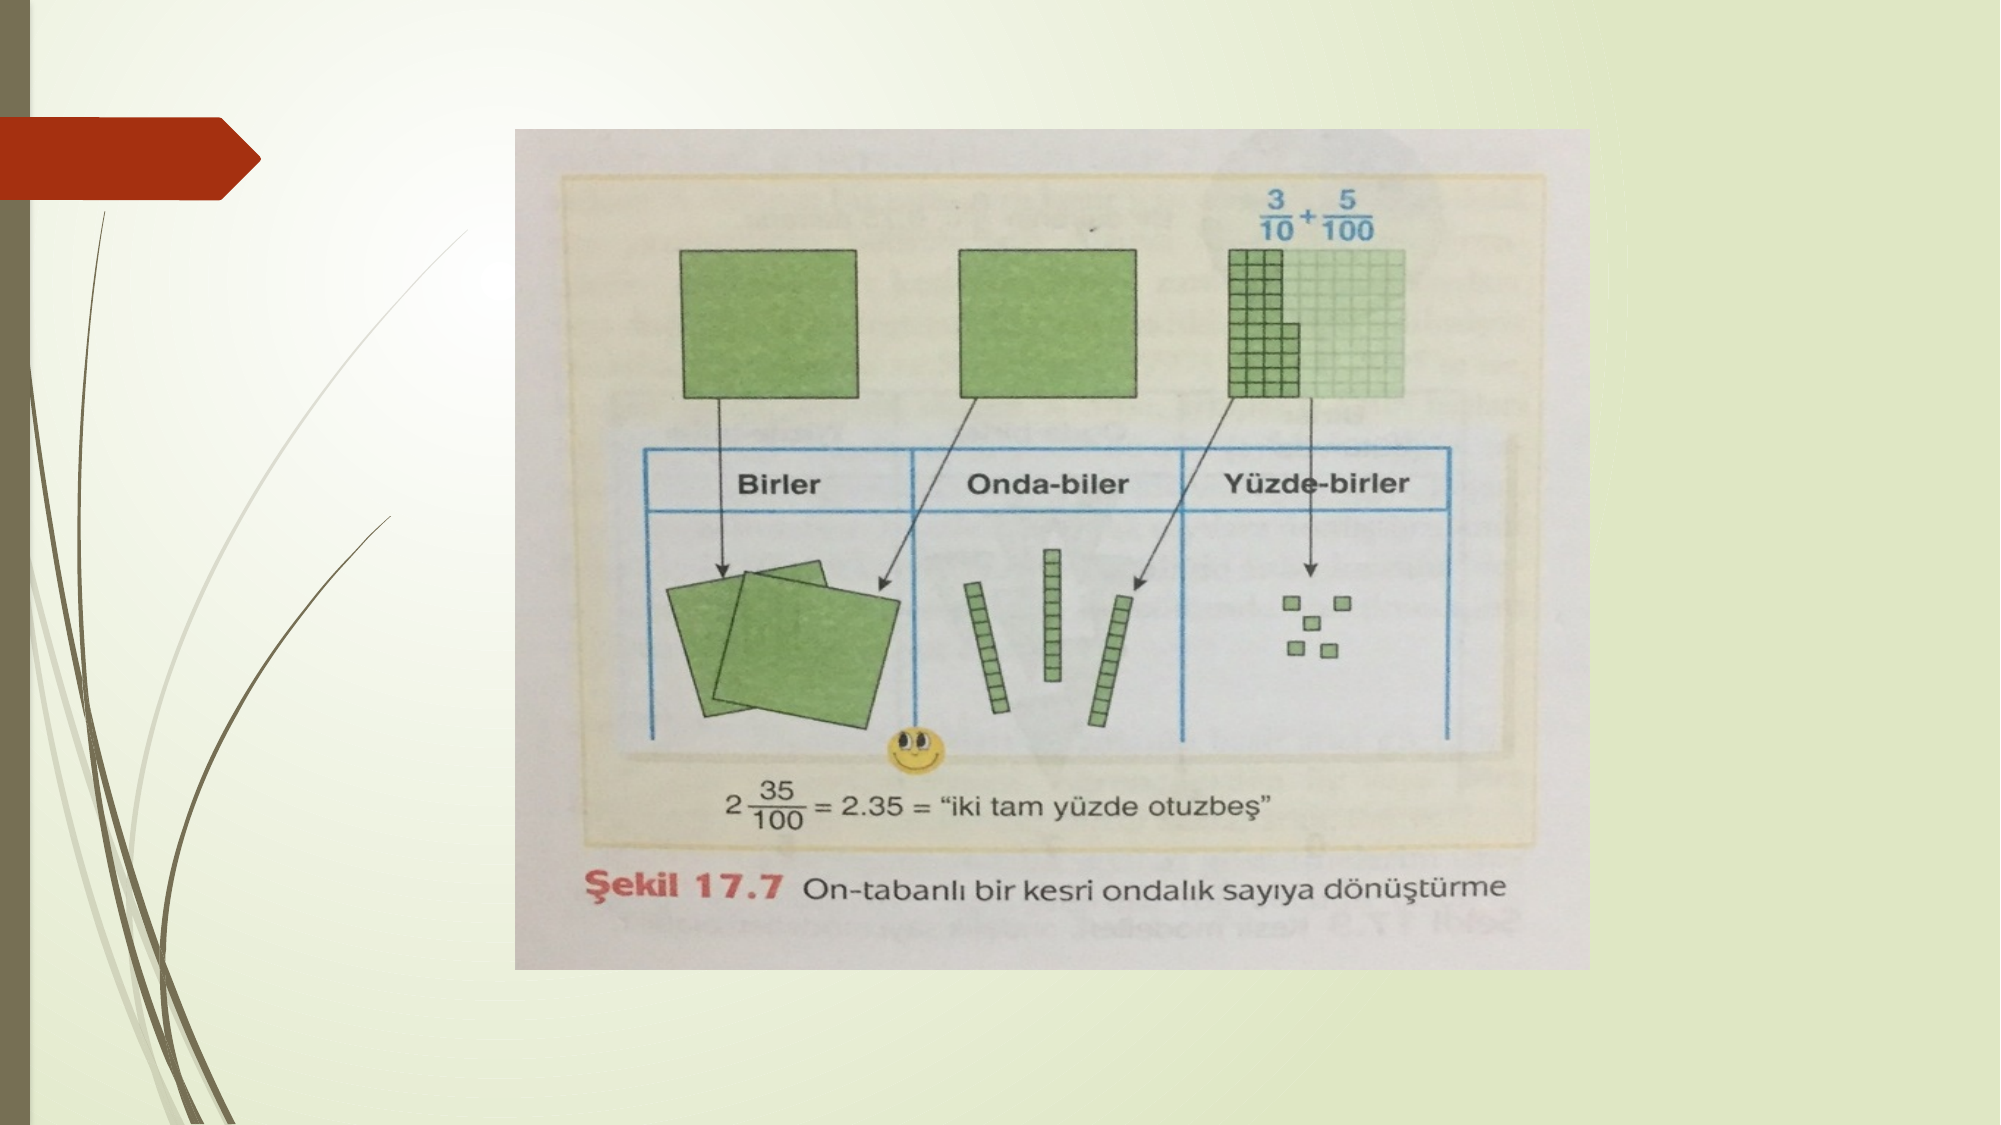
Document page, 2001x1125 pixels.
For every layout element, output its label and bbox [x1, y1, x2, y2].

list [515, 128, 1591, 970]
